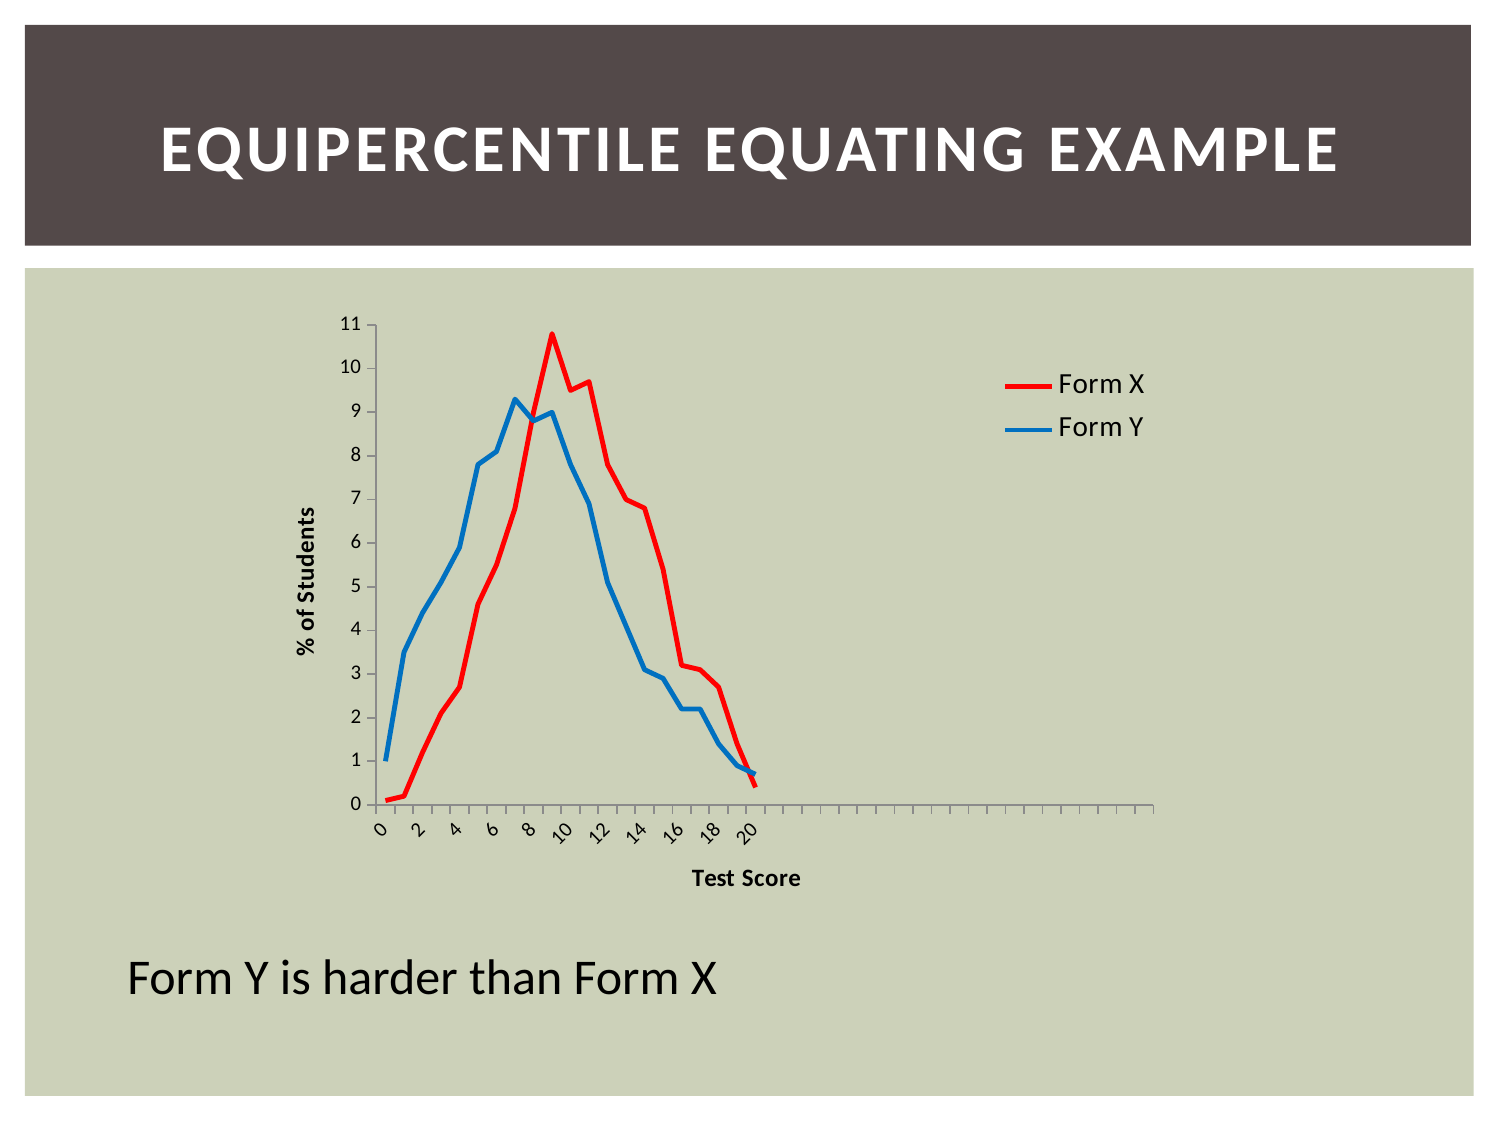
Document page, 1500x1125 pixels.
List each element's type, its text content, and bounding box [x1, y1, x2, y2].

text_box Form Y is harder than Form X [112, 937, 1113, 1013]
chart [287, 299, 1188, 901]
title Equipercentile Equating example [62, 58, 1438, 232]
